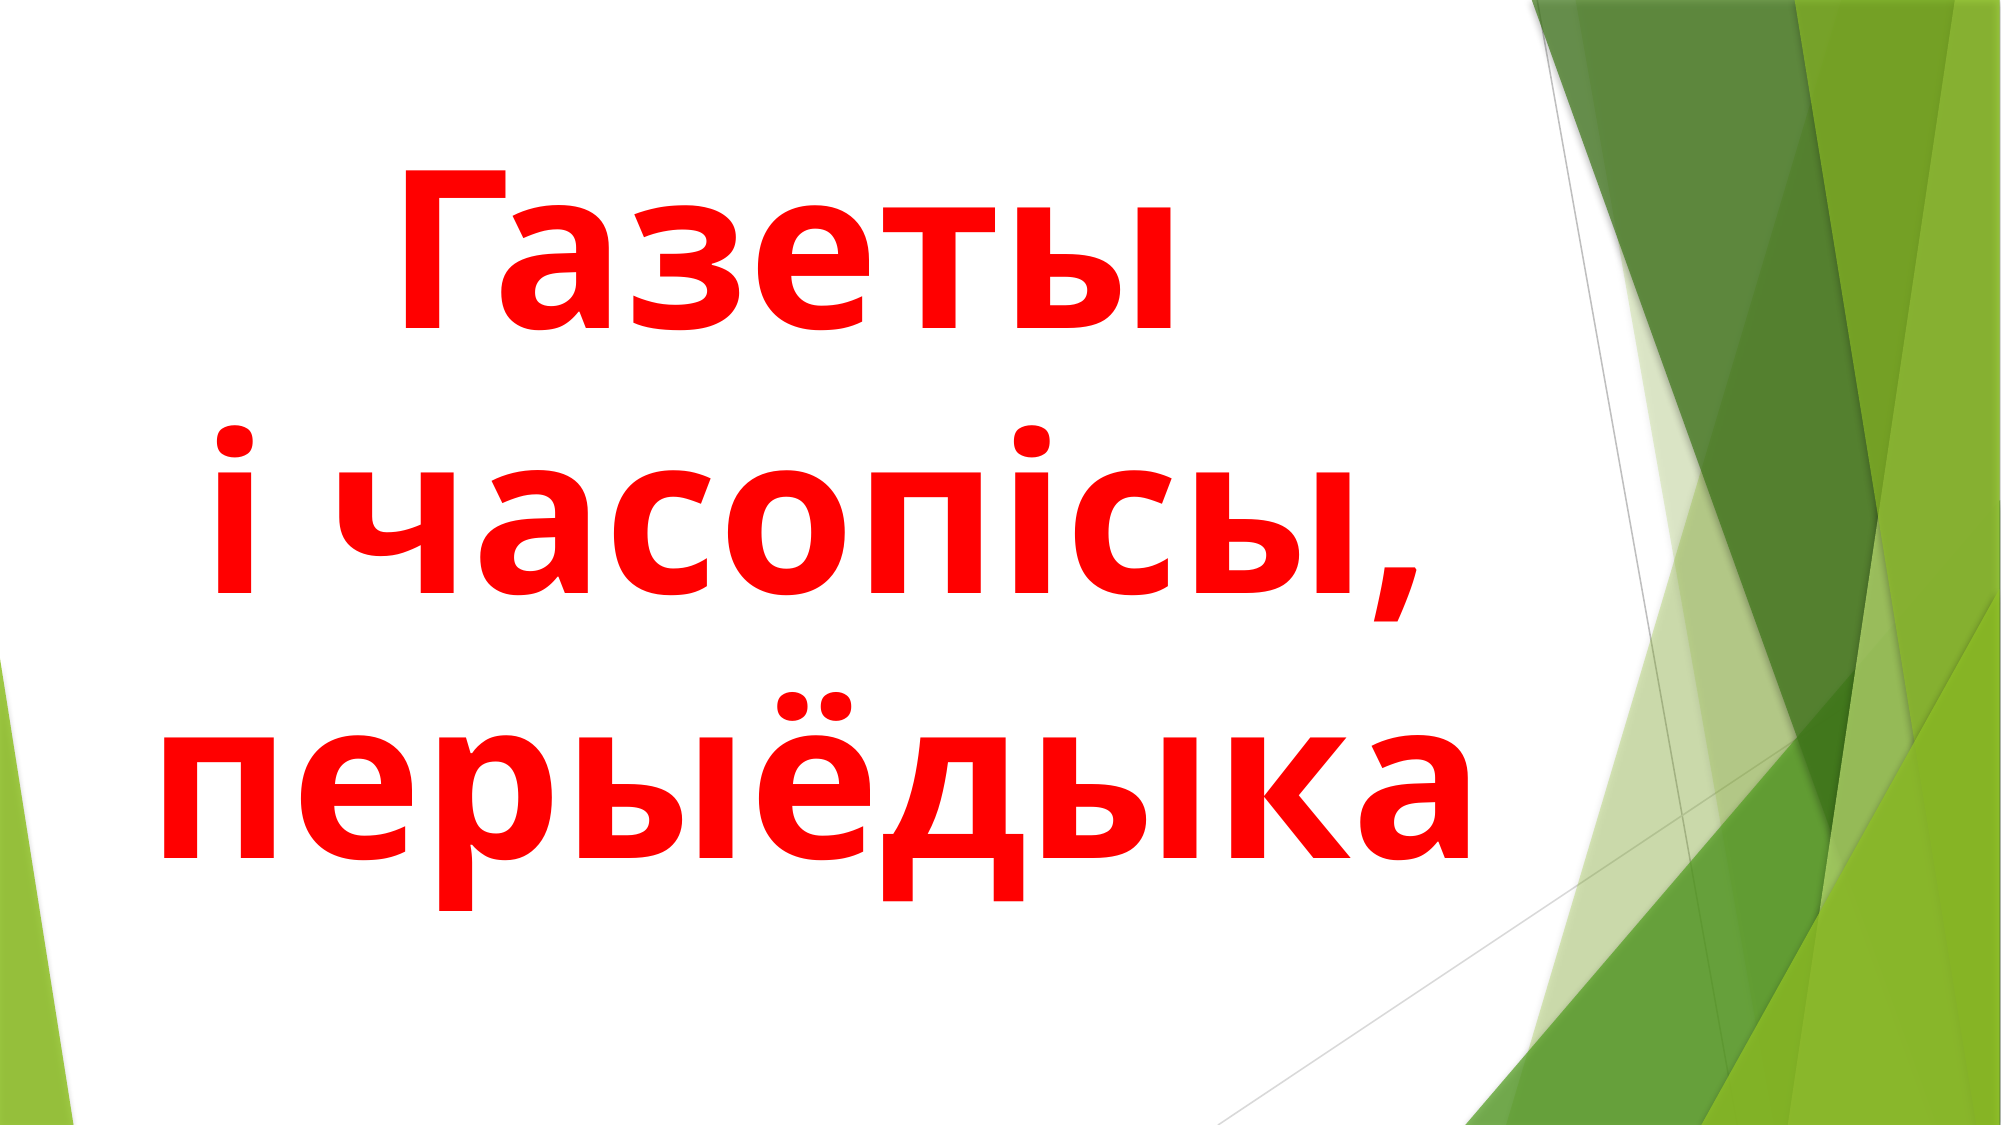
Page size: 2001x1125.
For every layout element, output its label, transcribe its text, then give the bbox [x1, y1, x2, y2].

title Газеты і часопісы, перыёдыка [111, 99, 1522, 317]
